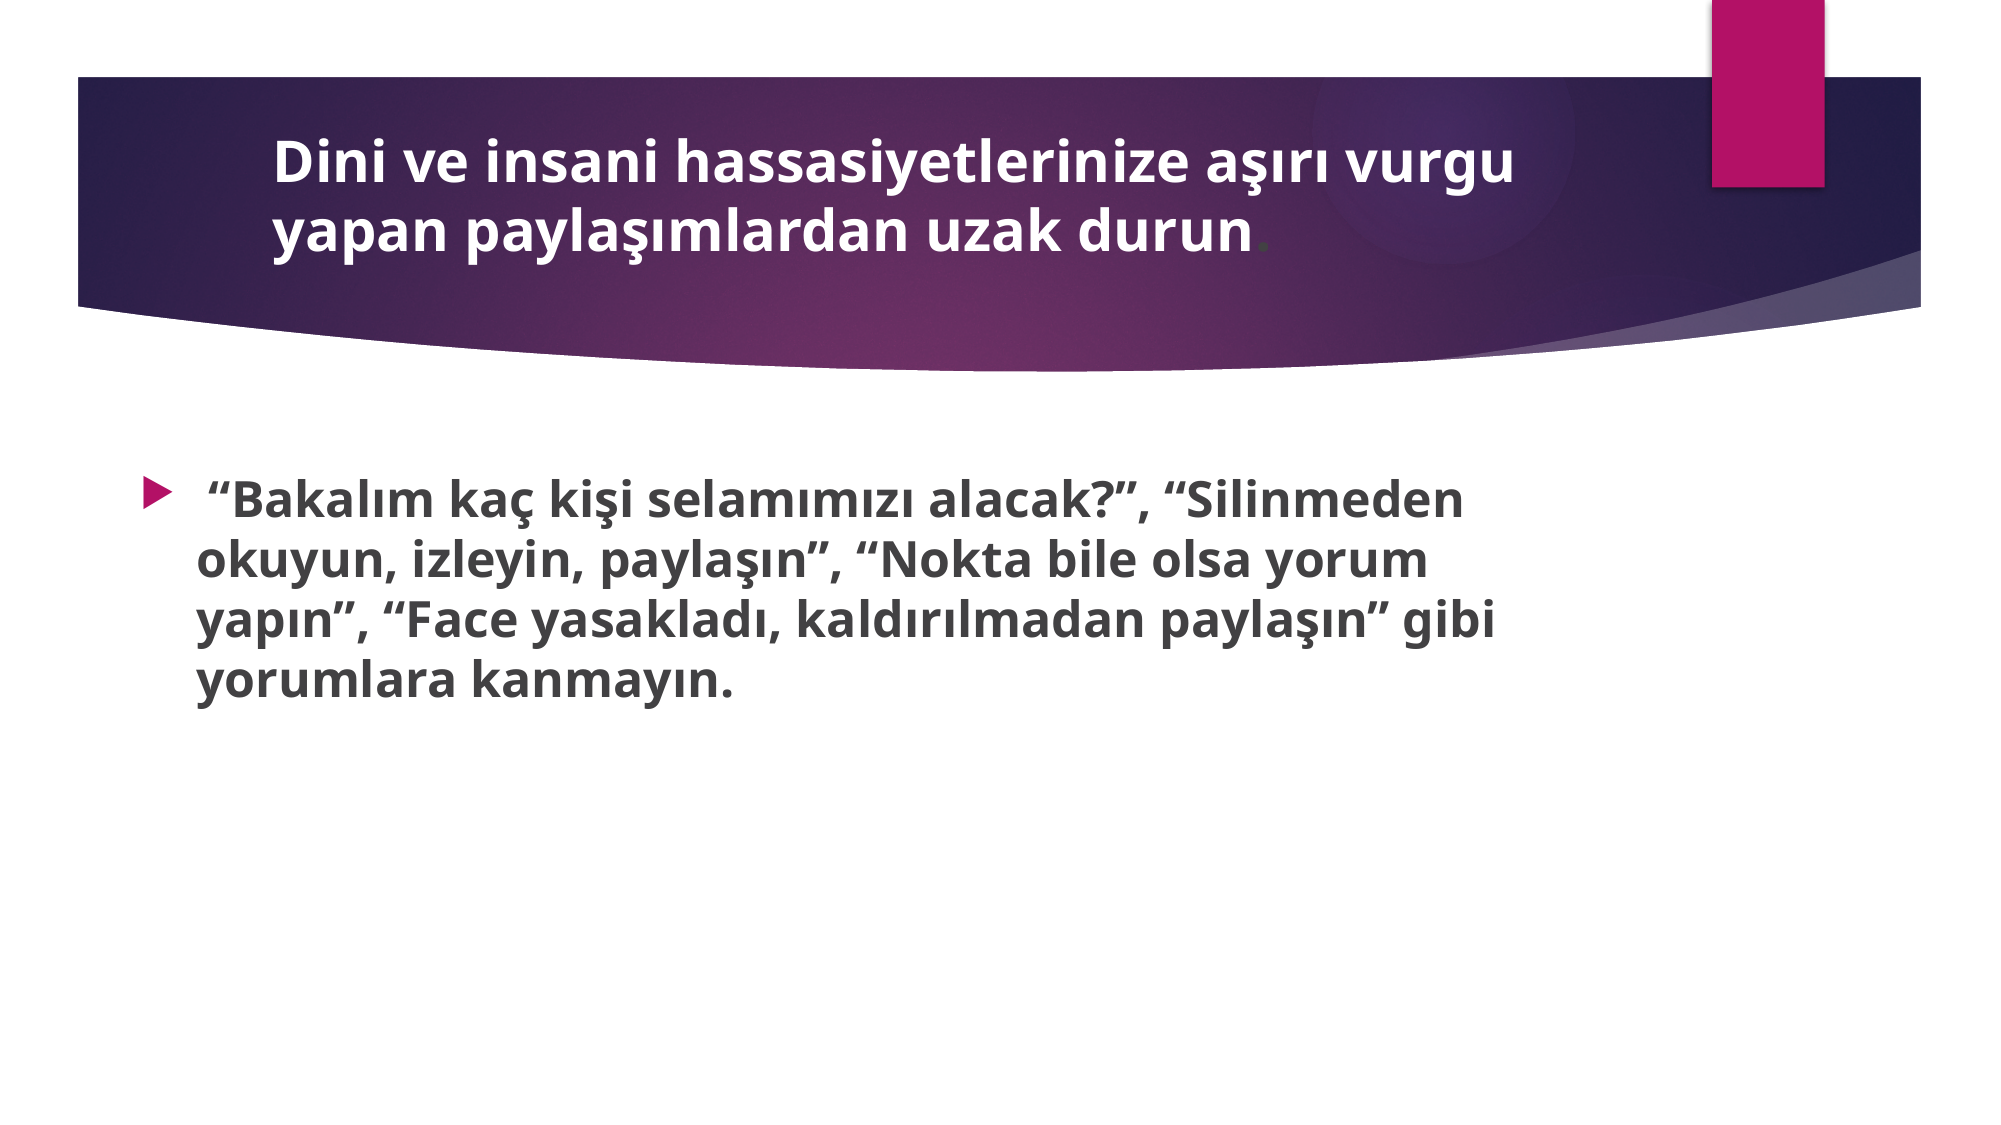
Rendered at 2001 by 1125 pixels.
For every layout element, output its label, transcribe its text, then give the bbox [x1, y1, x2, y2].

list “Bakalım kaç kişi selamımızı alacak?”, “Silinmeden okuyun, izleyin, paylaşın”, “Nokta bile olsa yorum yapın”, “Face yasakladı, kaldırılmadan paylaşın” gibi yorumlara kanmayın. [124, 460, 1573, 1021]
title Dini ve insani hassasiyetlerinize aşırı vurgu yapan paylaşımlardan uzak durun. [257, 116, 1695, 272]
